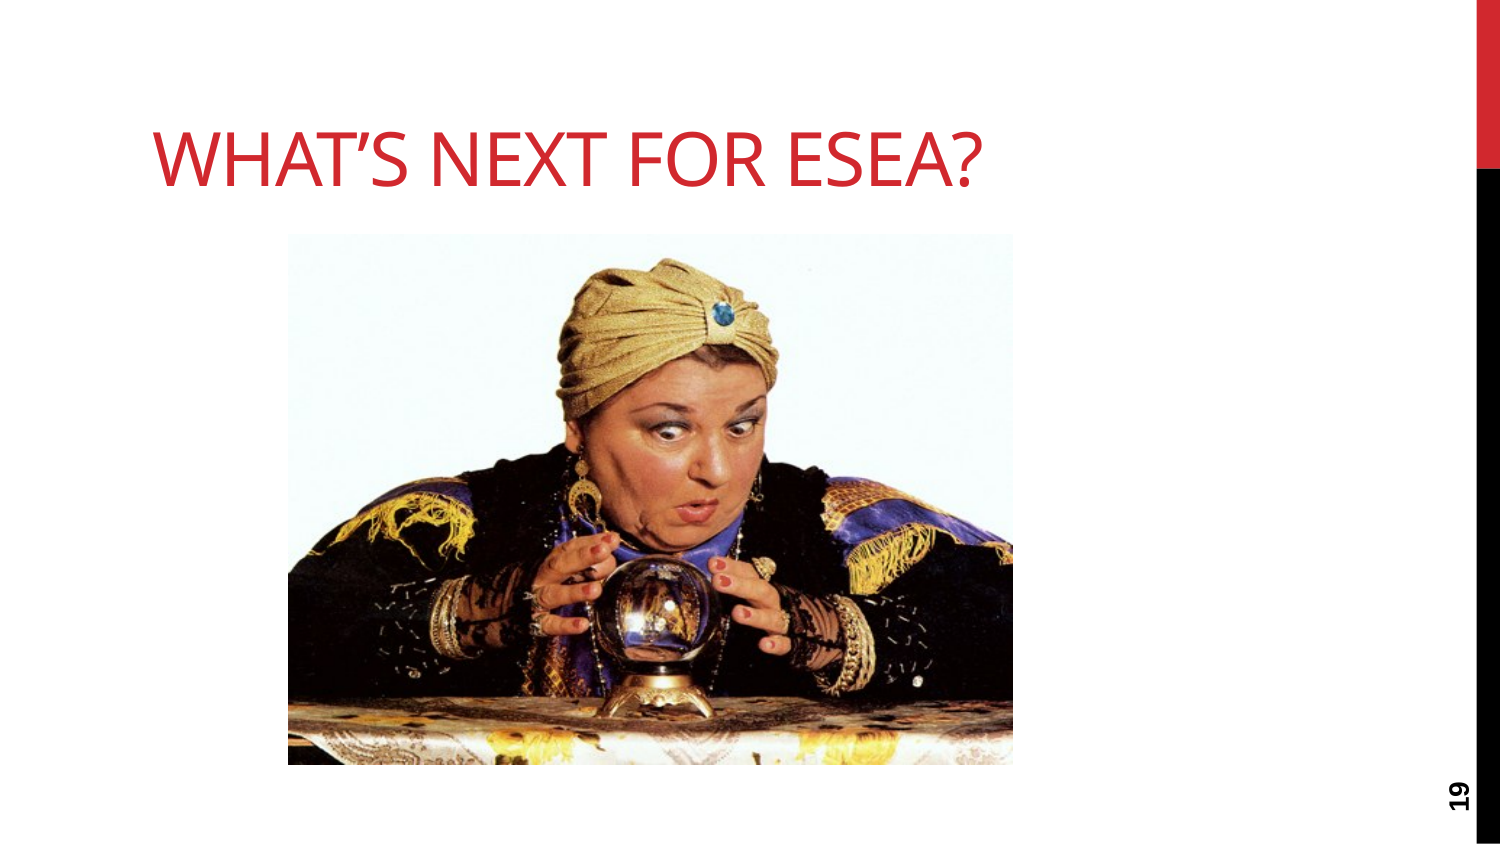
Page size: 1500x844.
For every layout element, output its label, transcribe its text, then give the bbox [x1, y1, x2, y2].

slide_number 19 [1427, 665, 1488, 828]
title What’s Next for ESEA? [137, 21, 1113, 210]
picture [287, 233, 1014, 765]
